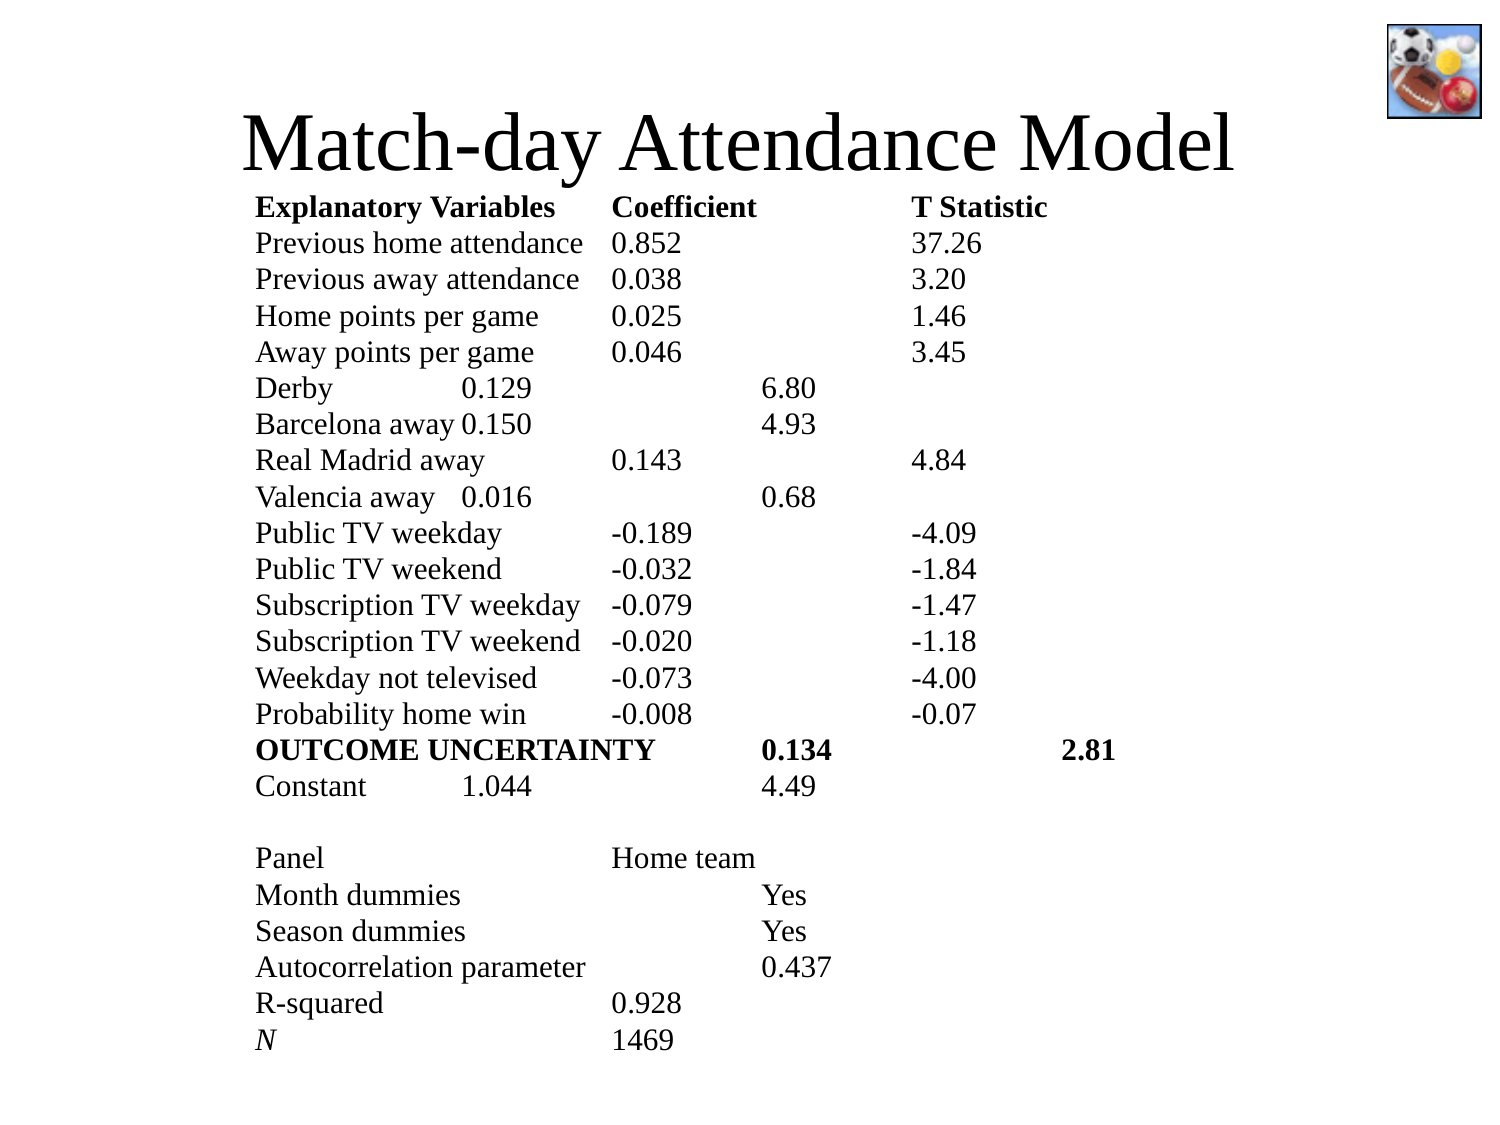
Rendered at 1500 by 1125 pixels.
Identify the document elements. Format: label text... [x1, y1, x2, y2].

text_box Match-day Attendance Model [74, 74, 1425, 300]
picture [1387, 24, 1482, 119]
text_box Explanatory Variables Coefficient T Statistic Previous home attendance 0.852 37.26 Previous away attendance 0.038 3.20 Home points per game 0.025 1.46 Away points per game 0.046 3.45 Derby 0.129 6.80 Barcelona away 0.150 4.93 Real Madrid away 0.143 4.84 Valencia away 0.016 0.68 Public TV weekday -0.189 -4.09 Public TV weekend -0.032 -1.84 Subscription TV weekday -0.079 -1.47 Subscription TV weekend -0.020 -1.18 Weekday not televised -0.073 -4.00 Probability home win -0.008 -0.07 OUTCOME UNCERTAINTY 0.134 2.81 Constant 1.044 4.49 Panel Home team Month dummies Yes Season dummies Yes Autocorrelation parameter 0.437 R-squared 0.928 N 1469 [240, 186, 1258, 964]
